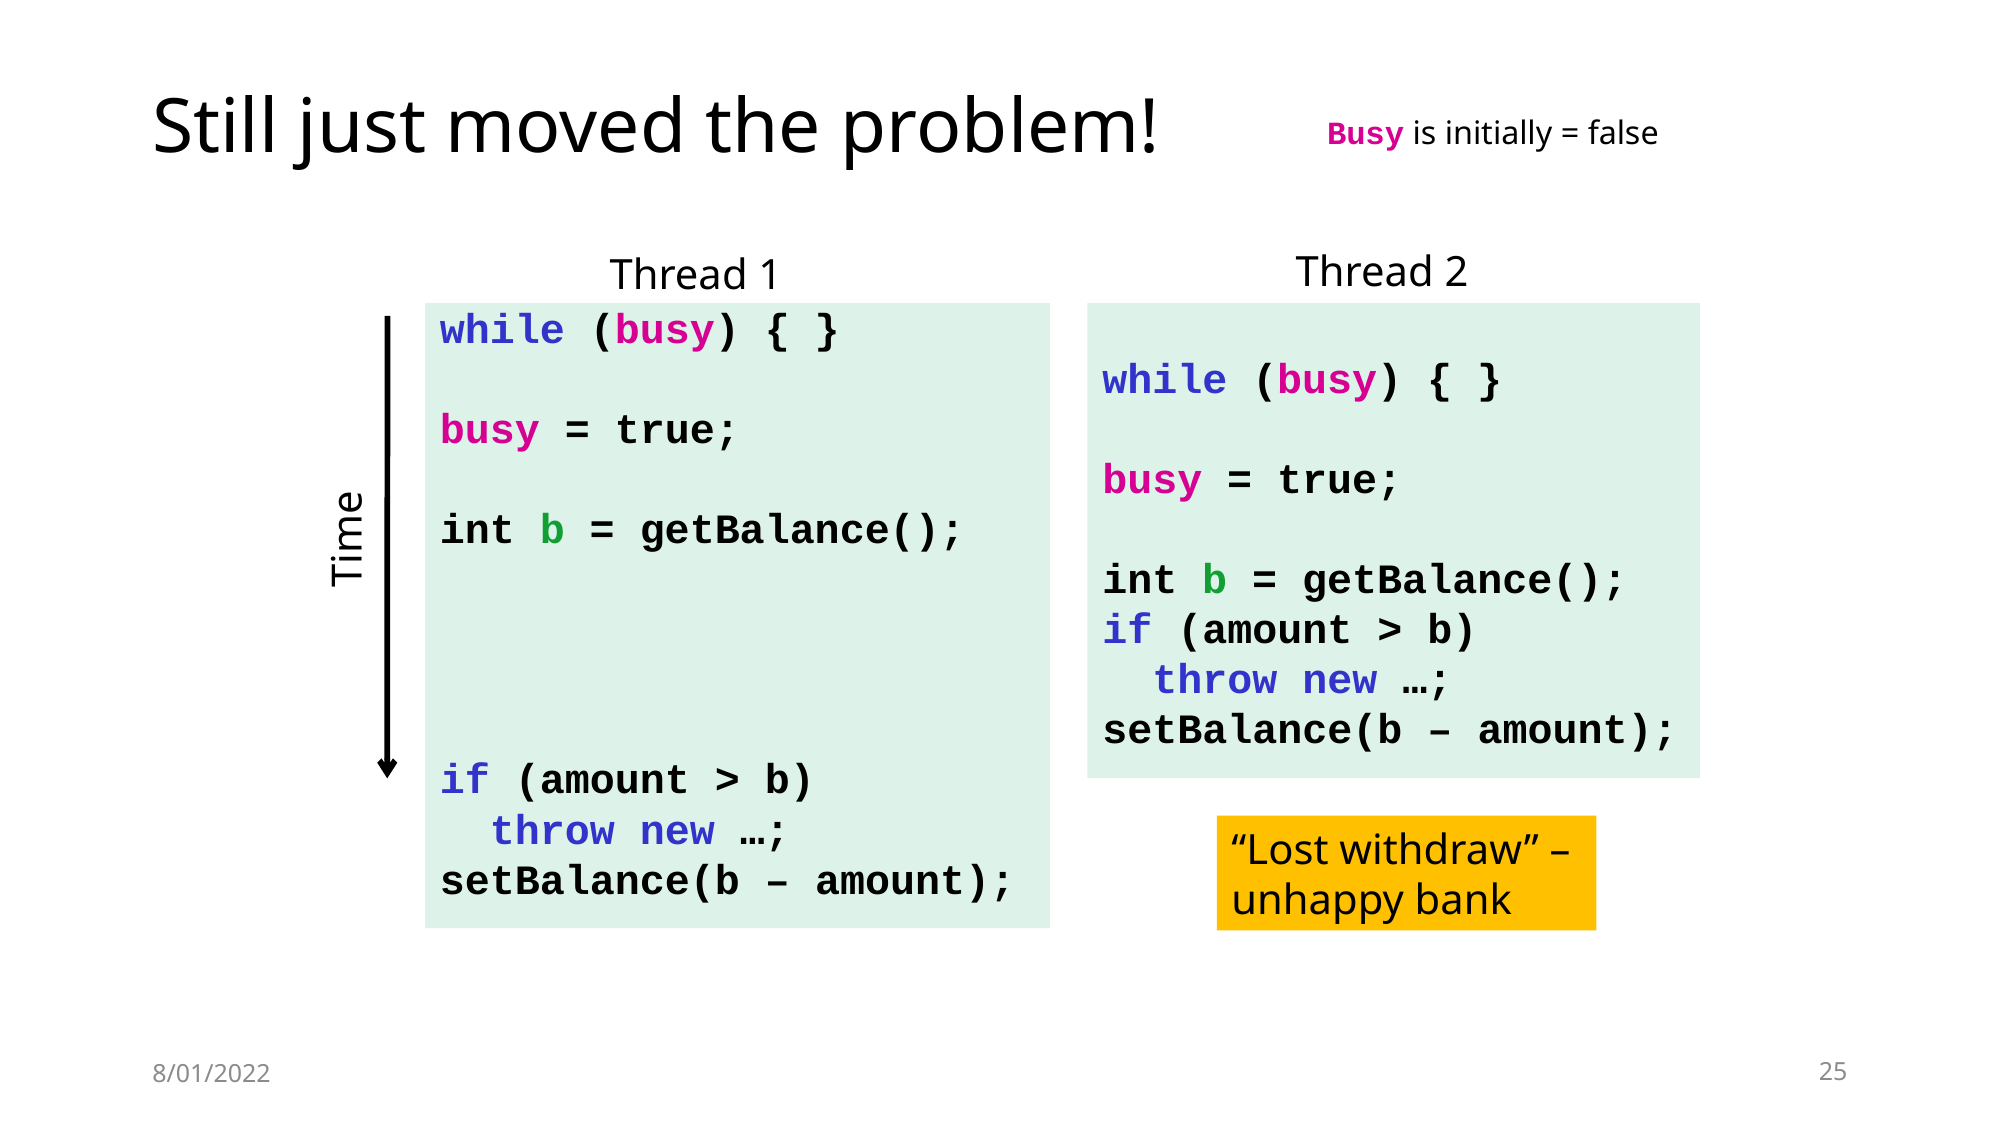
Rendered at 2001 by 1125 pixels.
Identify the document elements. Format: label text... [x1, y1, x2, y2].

text_box Thread 2 [1280, 237, 1484, 303]
text_box “Lost withdraw” – unhappy bank [1216, 815, 1597, 931]
title Still just moved the problem! [137, 59, 1863, 198]
slide_number 25 [1412, 1042, 1863, 1103]
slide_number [137, 1042, 588, 1103]
text_box Thread 1 [594, 240, 798, 306]
text_box while (busy) { } busy = true; int b = getBalance(); if (amount > b) throw new …; setBalance(b – amount); [425, 303, 1050, 929]
text_box Time [312, 476, 378, 546]
text_box while (busy) { } busy = true; int b = getBalance(); if (amount > b) throw new …; setBalance(b – amount); [1087, 303, 1700, 779]
list Busy is initially = false [1239, 109, 1715, 160]
text_box Time [312, 548, 378, 603]
